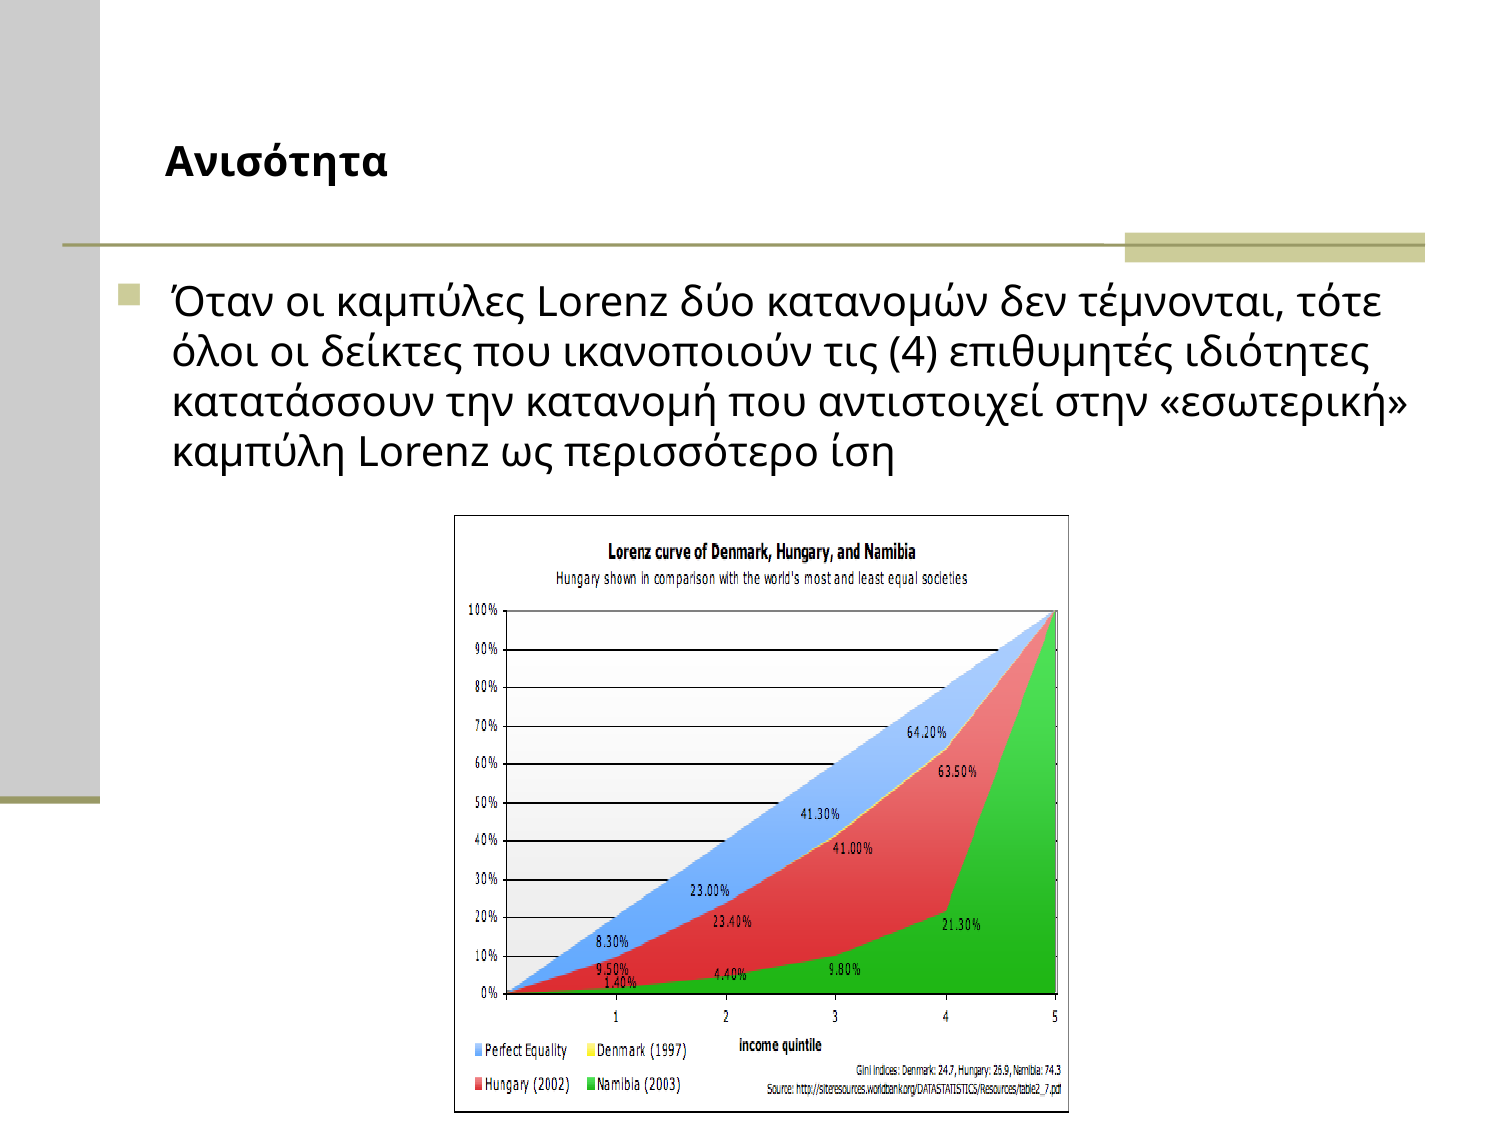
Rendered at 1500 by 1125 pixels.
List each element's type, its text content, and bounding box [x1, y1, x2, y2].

list Όταν οι καμπύλες Lorenz δύο κατανομών δεν τέμνονται, τότε όλοι οι δείκτες που ικανοποιούν τις (4) επιθυμητές ιδιότητες κατατάσσουν την κατανομή που αντιστοιχεί στην «εσωτερική» καμπύλη Lorenz ως περισσότερο ίση [100, 267, 1442, 1047]
picture [454, 515, 1070, 1113]
title Ανισότητα [150, 87, 1425, 233]
